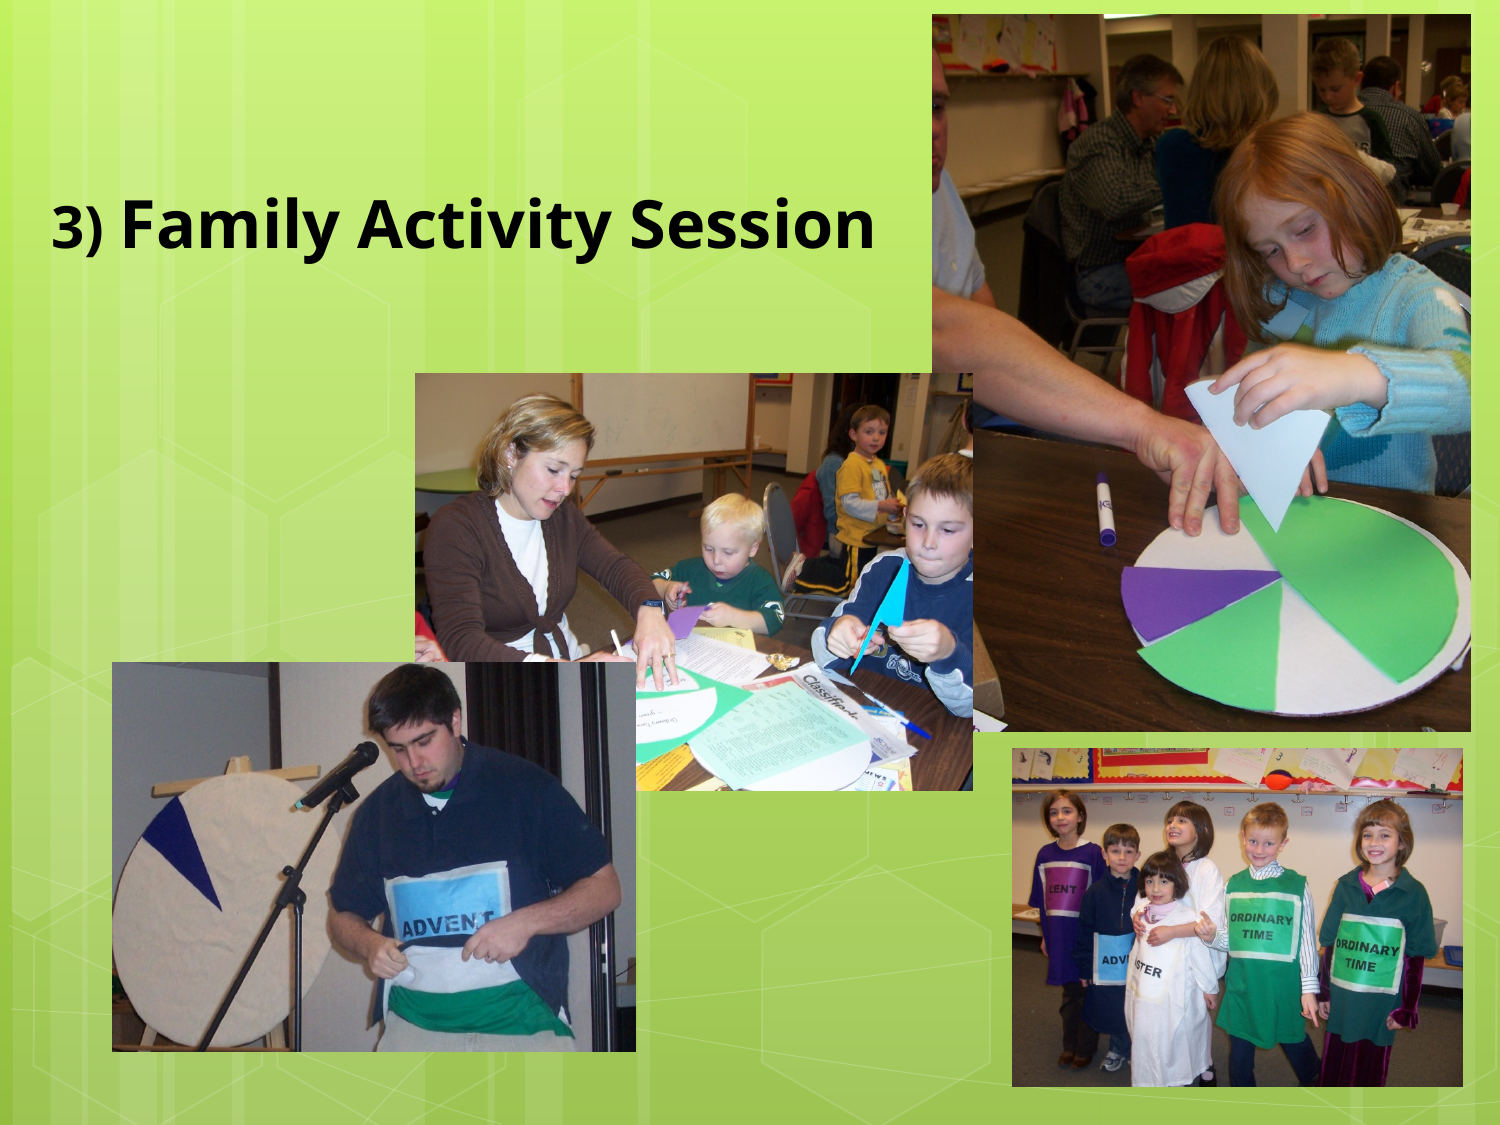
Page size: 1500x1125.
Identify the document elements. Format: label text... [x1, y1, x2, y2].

picture [112, 373, 973, 1053]
text_box 3) Family Activity Session [18, 174, 893, 270]
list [931, 14, 1471, 733]
picture [1012, 748, 1463, 1087]
